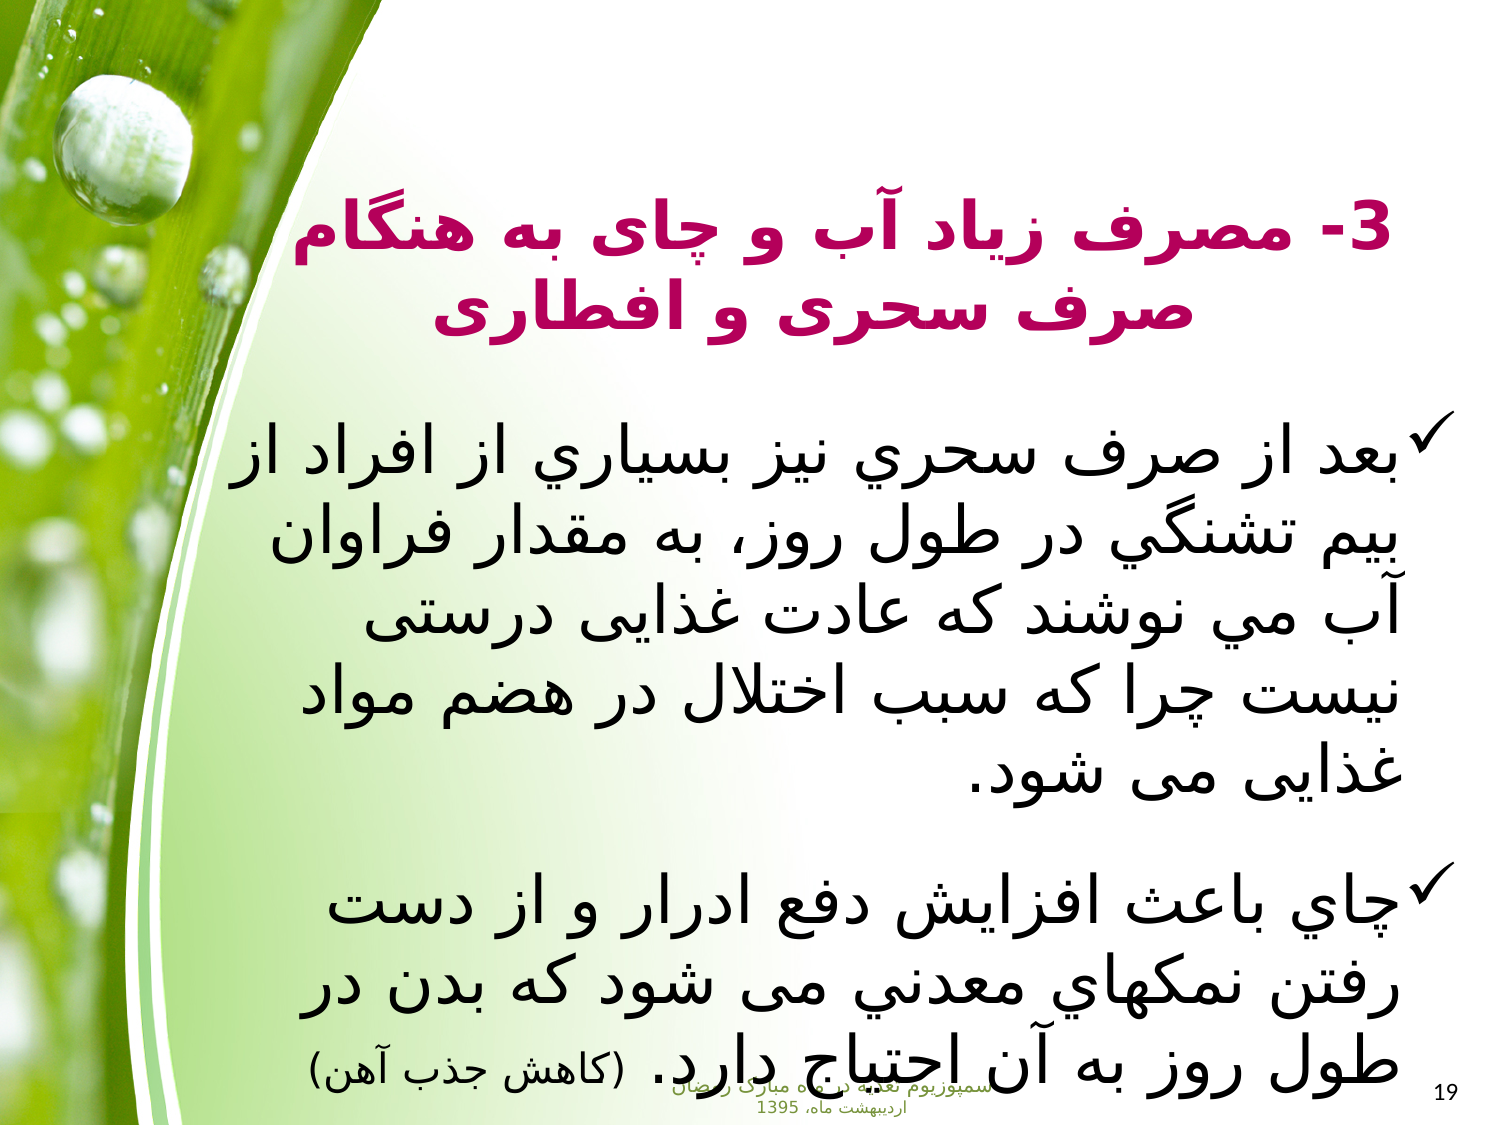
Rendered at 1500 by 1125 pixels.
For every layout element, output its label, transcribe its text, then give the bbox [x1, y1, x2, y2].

text_box 19 [1417, 1067, 1477, 1113]
text_box سمپوزیوم تغذیه در ماه مبارک رمضان اردیبهشت ماه، 1395 [515, 1064, 1149, 1125]
text_box 3- مصرف زياد آب و چای به هنگام صرف سحری و افطاری بعد از صرف سحري نيز بسياري از افراد از بيم تشنگي در طول روز، به مقدار فراوان آب مي نوشند كه عادت غذایی درستی نيست چرا که سبب اختلال در هضم مواد غذایی می شود. چاي باعث افزايش دفع ادرار و از دست رفتن نمكهاي معدني می شود كه بدن در طول روز به آن احتياج دارد. (کاهش جذب آهن) [210, 175, 1475, 964]
picture [0, 0, 1500, 1125]
